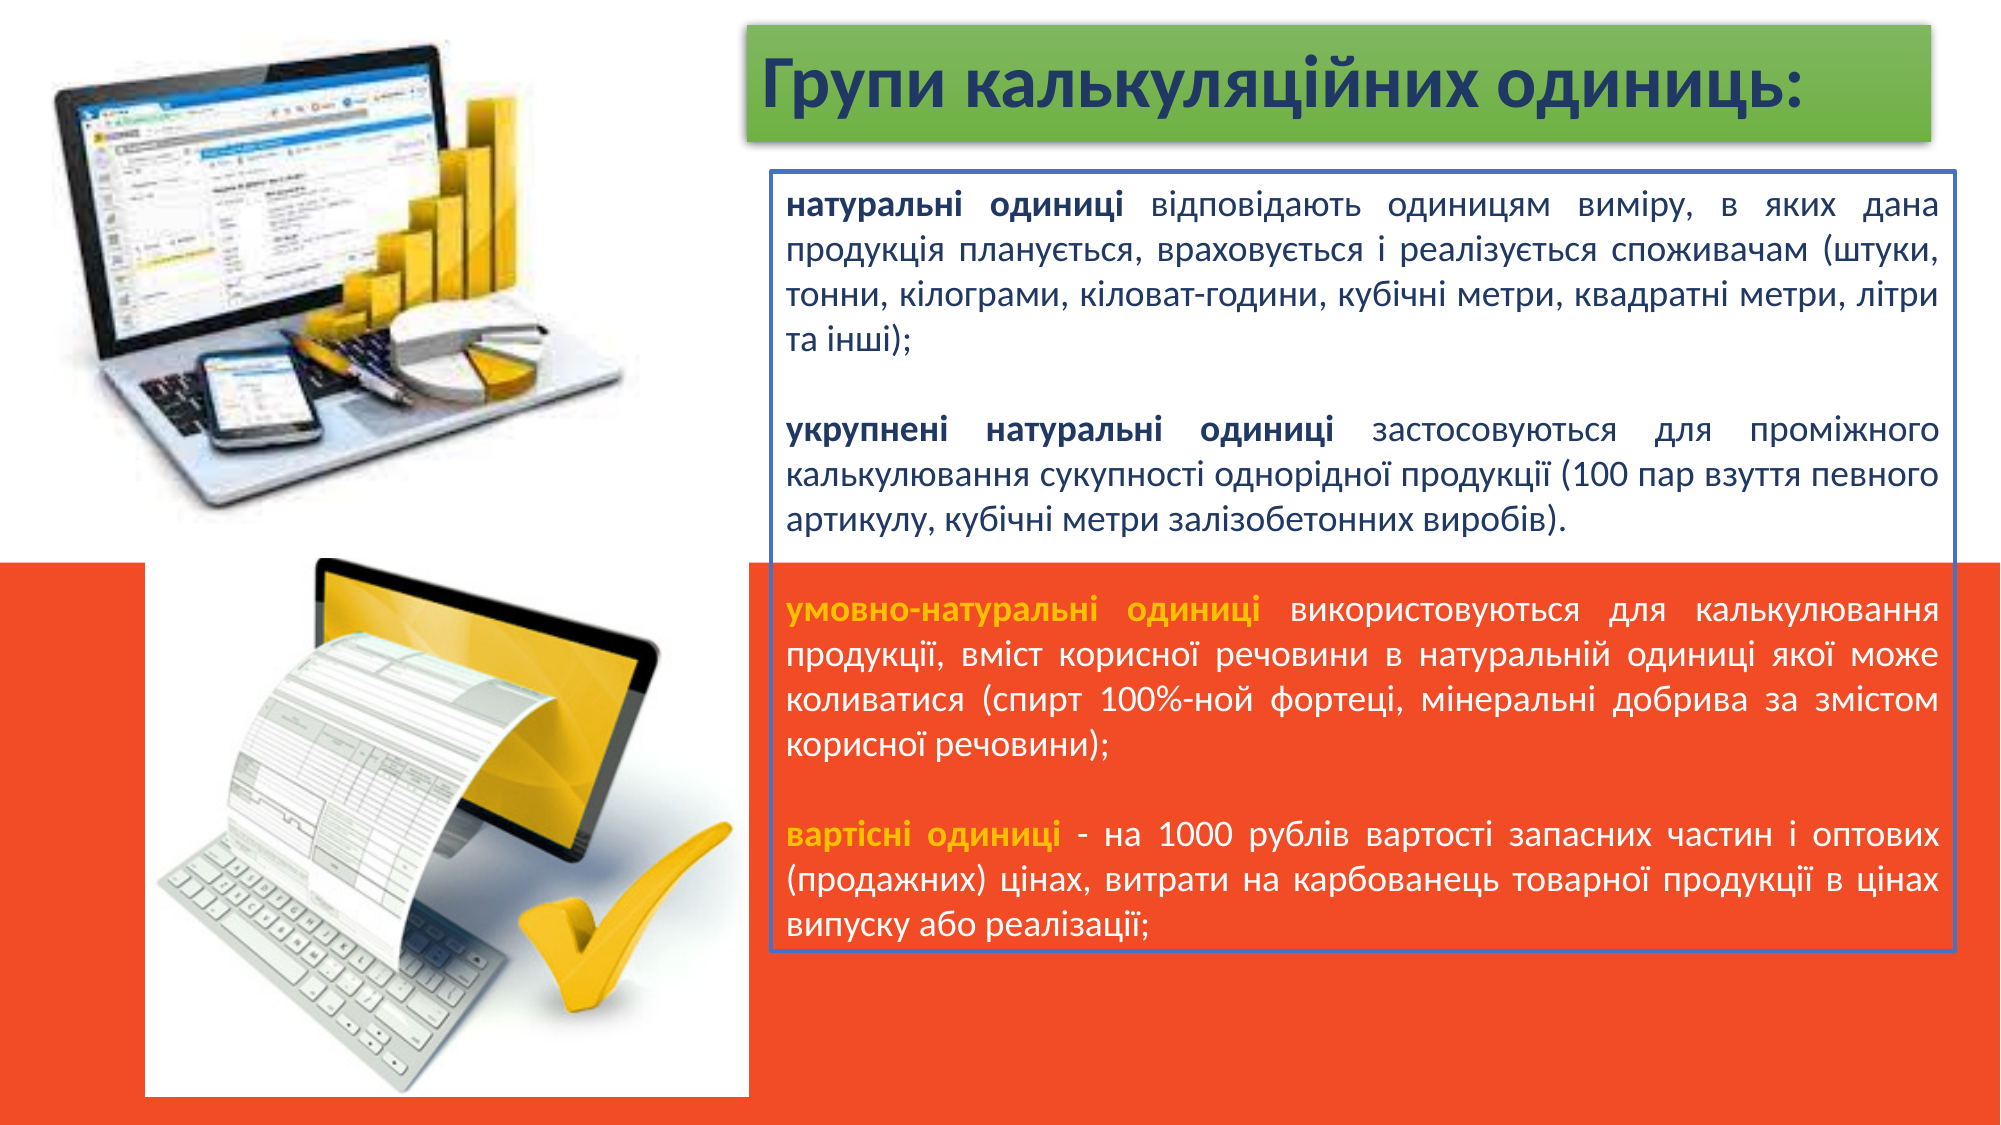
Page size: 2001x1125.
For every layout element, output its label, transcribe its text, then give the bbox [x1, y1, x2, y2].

title Групи калькуляційних одиниць: [747, 25, 1932, 142]
text_box натуральні одиниці відповідають одиницям виміру, в яких дана продукція планується, враховується і реалізується споживачам (штуки, тонни, кілограми, кіловат-години, кубічні метри, квадратні метри, літри та інші); укрупнені натуральні одиниці застосовуються для проміжного калькулювання сукупності однорідної продукції (100 пар взуття певного артикулу, кубічні метри залізобетонних виробів). умовно-натуральні одиниці використовуються для калькулювання продукції, вміст корисної речовини в натуральній одиниці якої може коливатися (спирт 100%-ной фортеці, мінеральні добрива за змістом корисної речовини); вартісні одиниці - на 1000 рублів вартості запасних частин і оптових (продажних) цінах, витрати на карбованець товарної продукції в цінах випуску або реалізації; [771, 171, 1955, 951]
picture [32, 0, 749, 1097]
